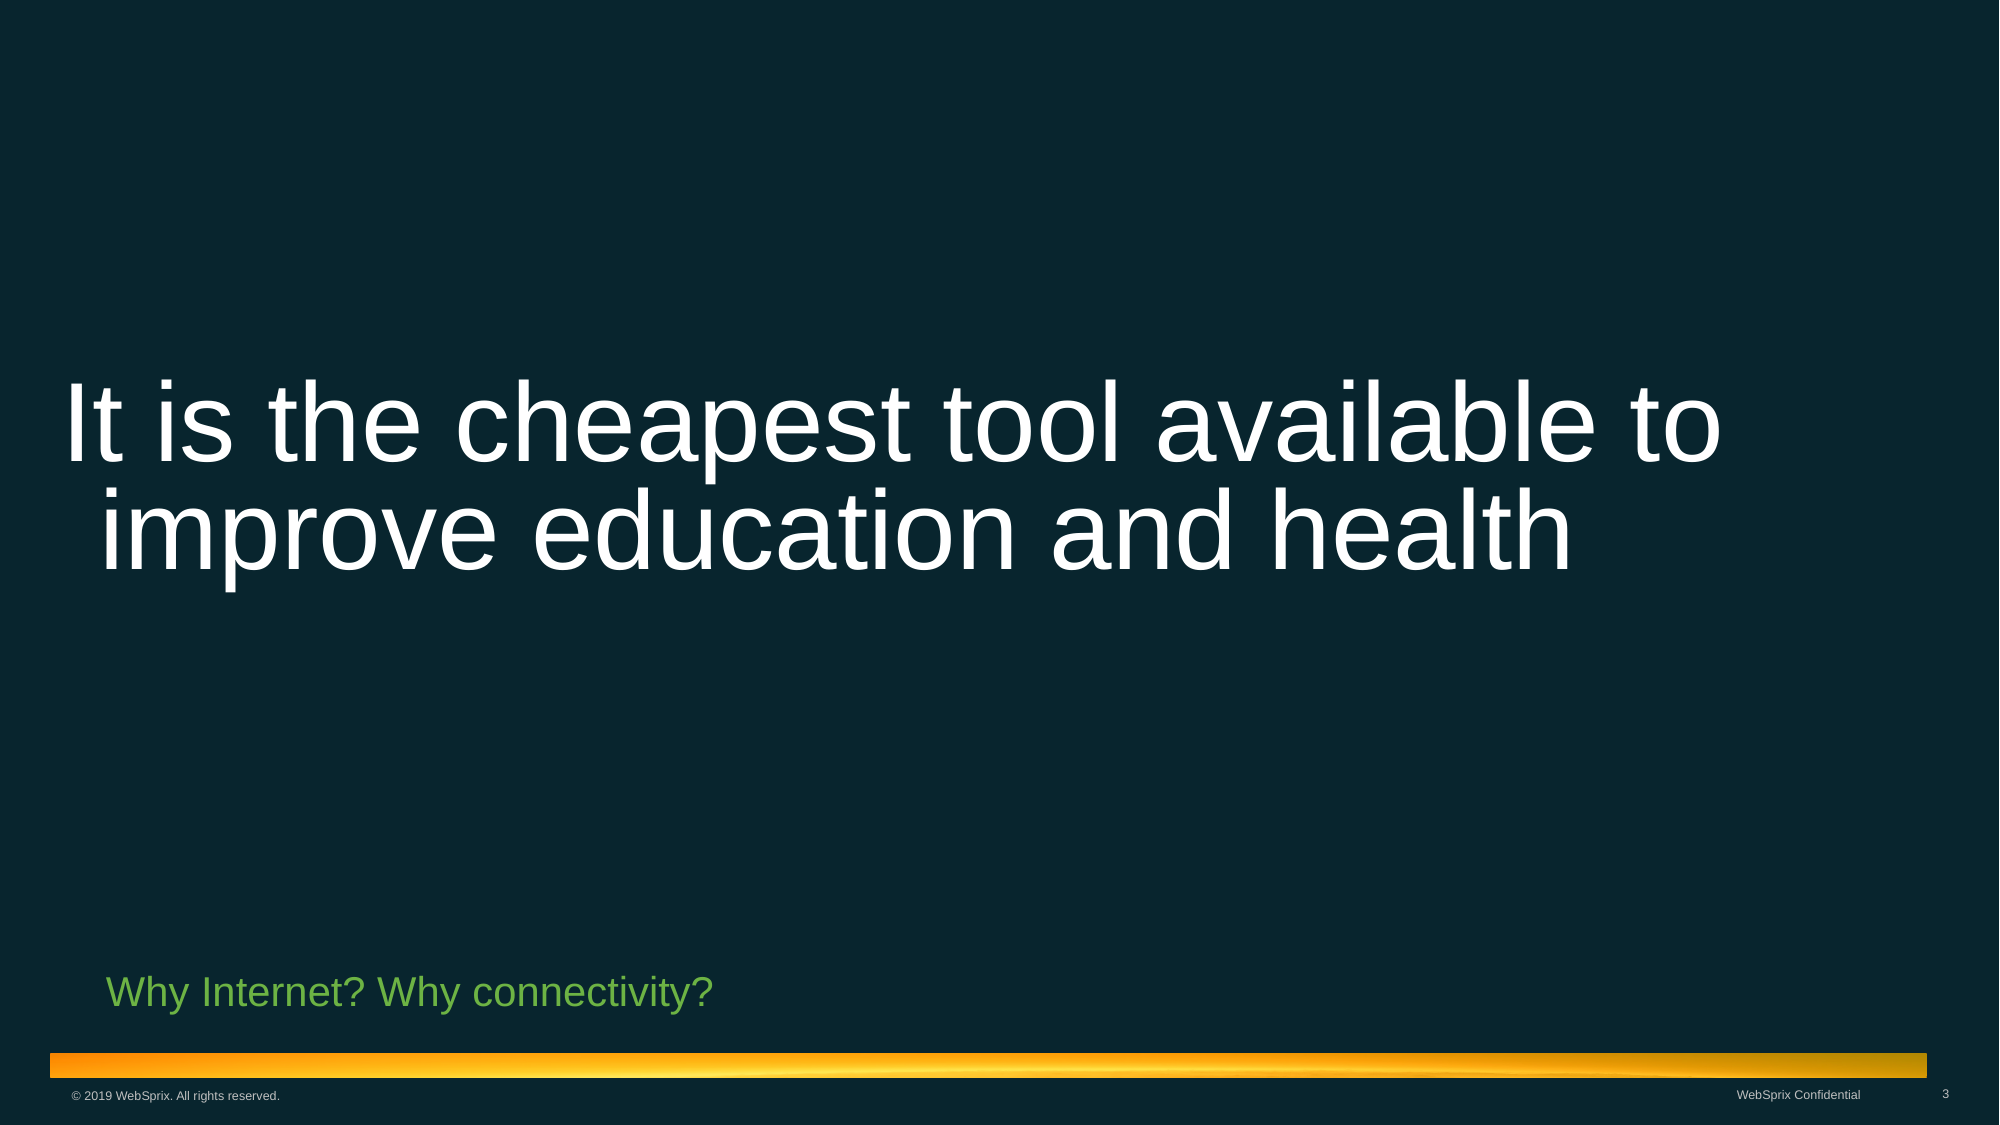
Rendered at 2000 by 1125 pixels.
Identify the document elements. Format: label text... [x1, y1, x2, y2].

title It is the cheapest tool available to improve education and health [48, 106, 1822, 842]
subtitle Why Internet? Why connectivity? [90, 960, 1865, 1023]
